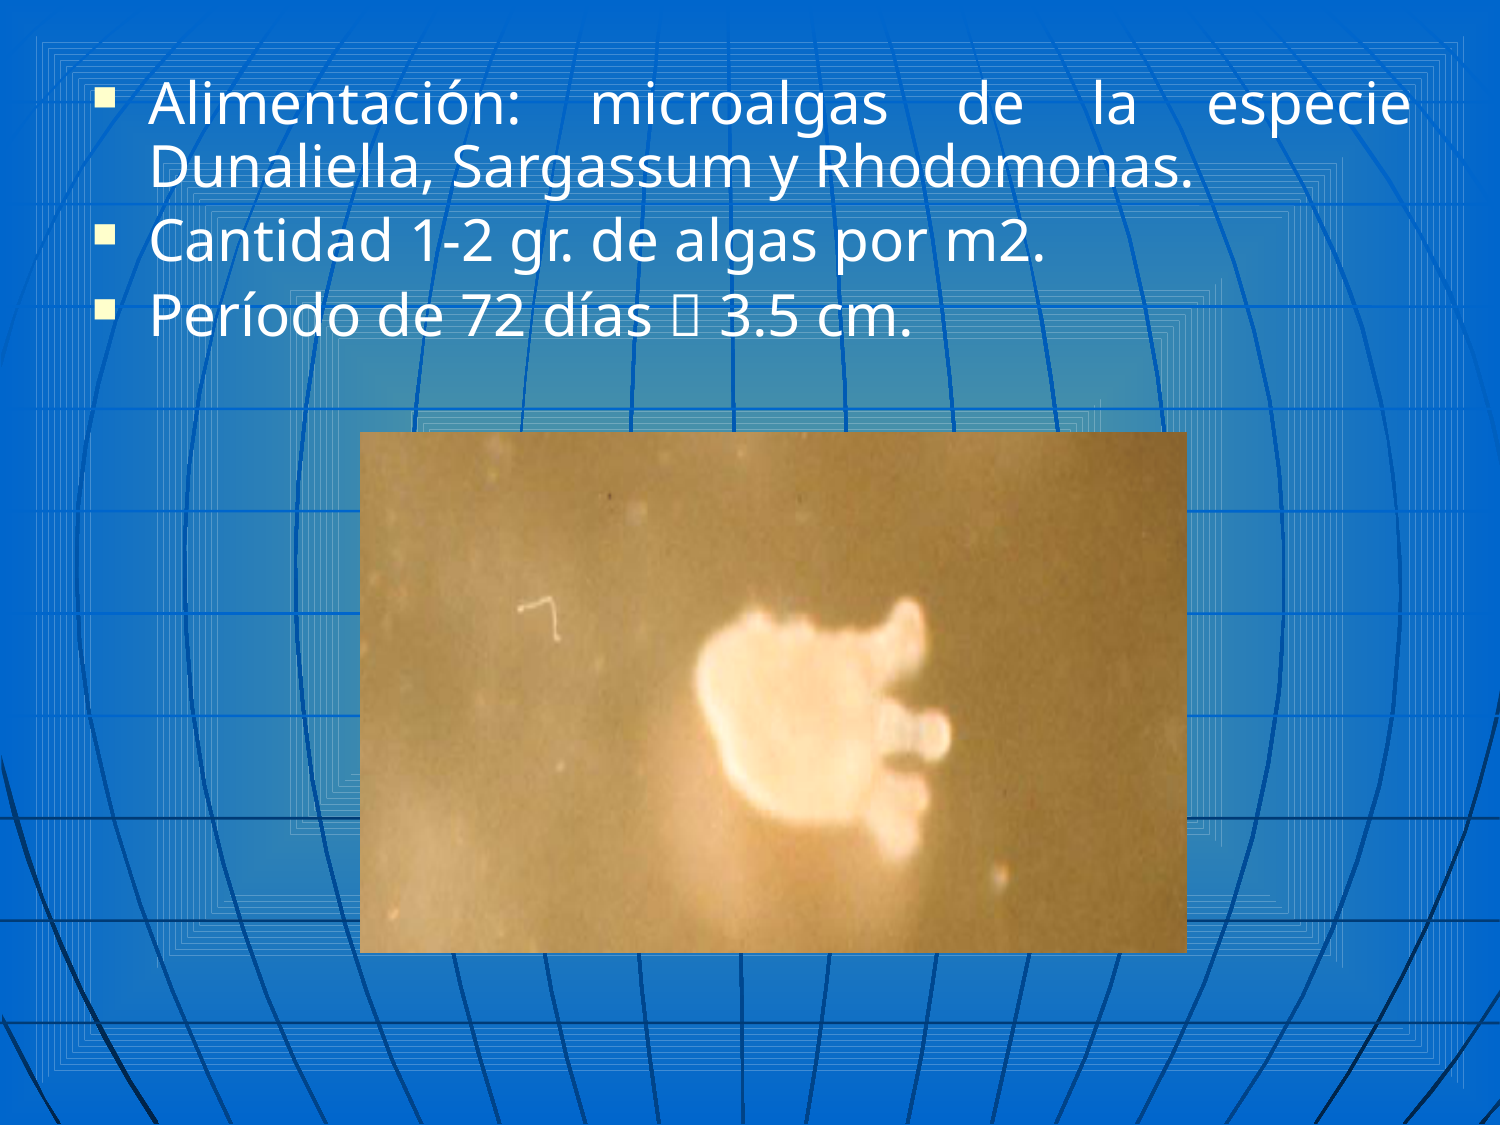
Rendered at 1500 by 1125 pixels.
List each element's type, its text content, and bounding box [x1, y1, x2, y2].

picture [359, 432, 1188, 953]
list Alimentación: microalgas de la especie Dunaliella, Sargassum y Rhodomonas. Cantidad 1-2 gr. de algas por m2. Período de 72 días  3.5 cm. [76, 66, 1428, 332]
